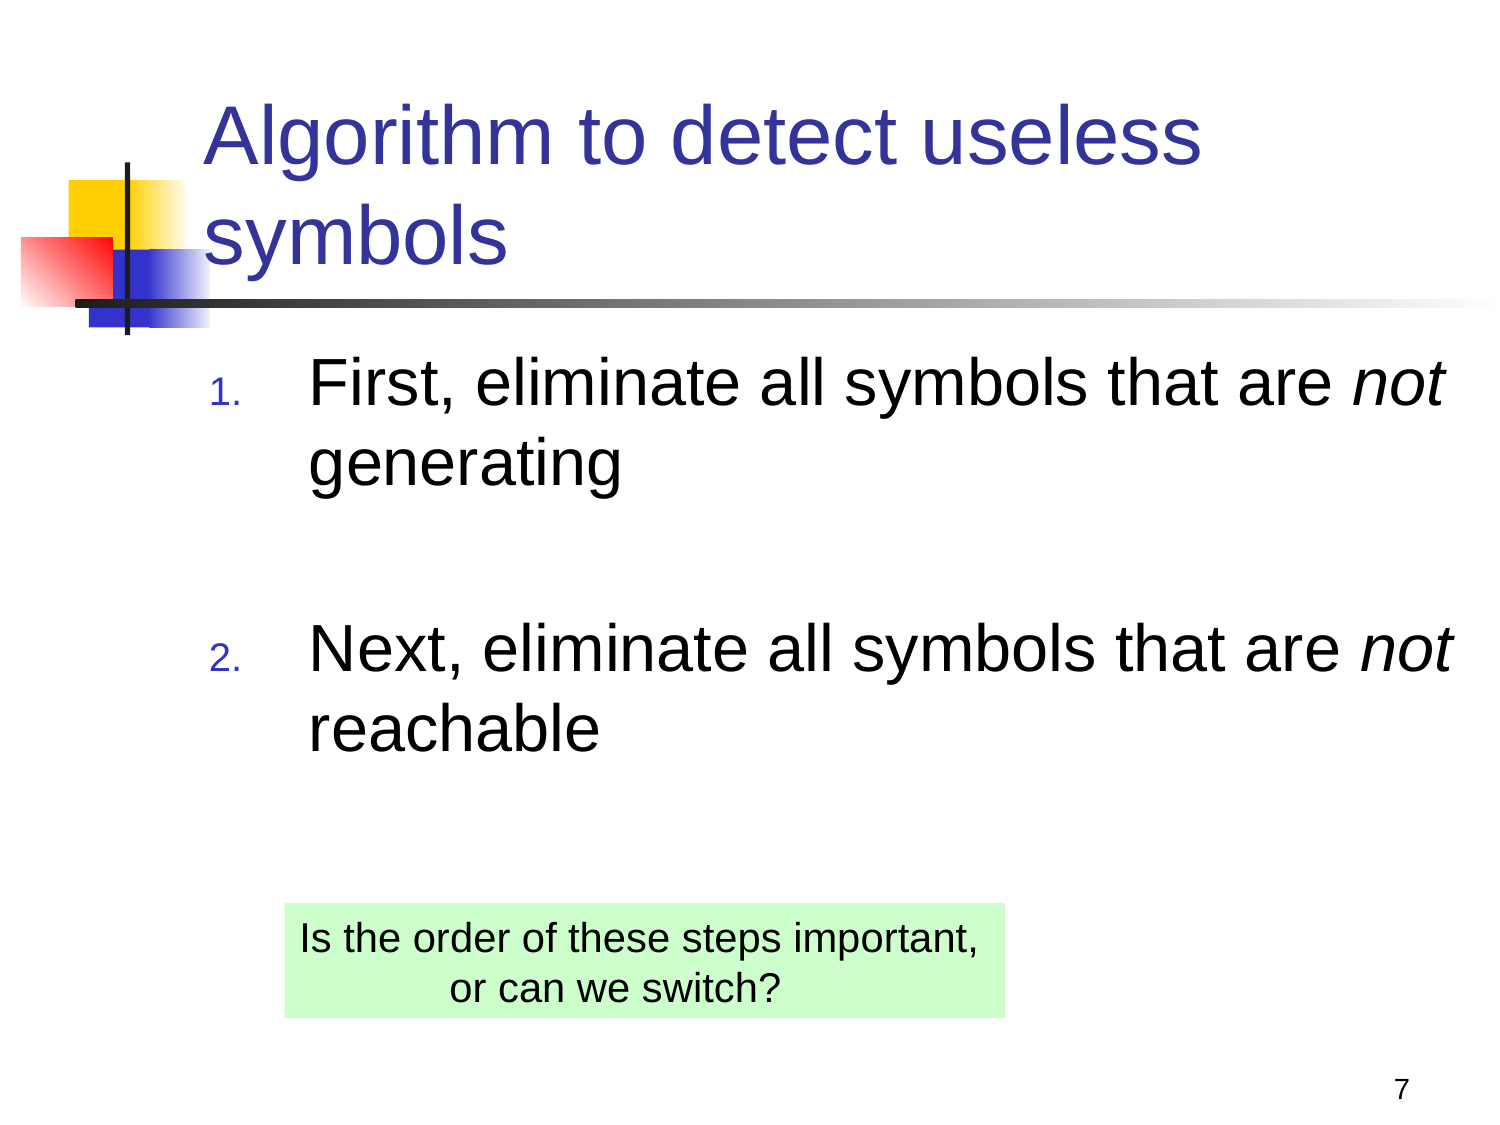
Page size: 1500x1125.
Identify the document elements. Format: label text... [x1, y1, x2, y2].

title Algorithm to detect useless symbols [188, 101, 1468, 289]
slide_number 7 [1112, 1037, 1426, 1113]
text_box Is the order of these steps important, or can we switch? [284, 903, 1006, 1018]
list First, eliminate all symbols that are not generating Next, eliminate all symbols that are not reachable [193, 330, 1470, 1007]
